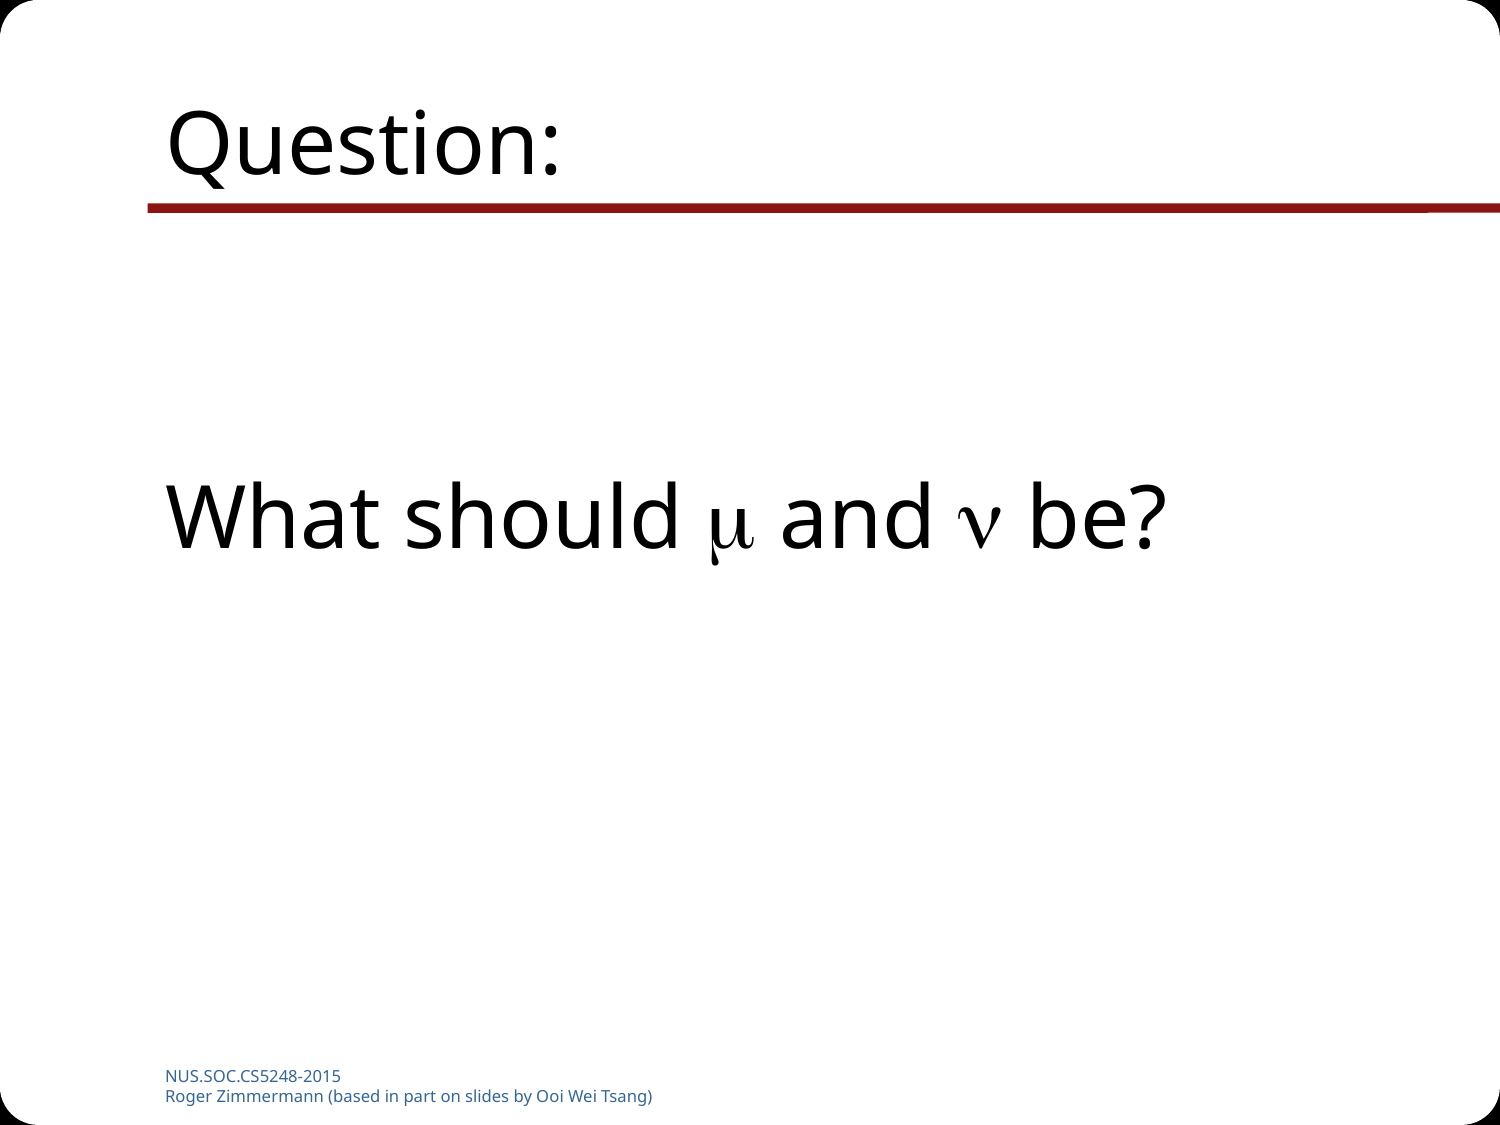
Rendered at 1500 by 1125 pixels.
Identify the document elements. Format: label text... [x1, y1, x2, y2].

slide_number NUS.SOC.CS5248-2015 Roger Zimmermann (based in part on slides by Ooi Wei Tsang) [149, 1058, 549, 1101]
footer [549, 1024, 1038, 1101]
title Question: [149, 45, 1426, 234]
list What should  and  be? [149, 262, 1426, 1006]
